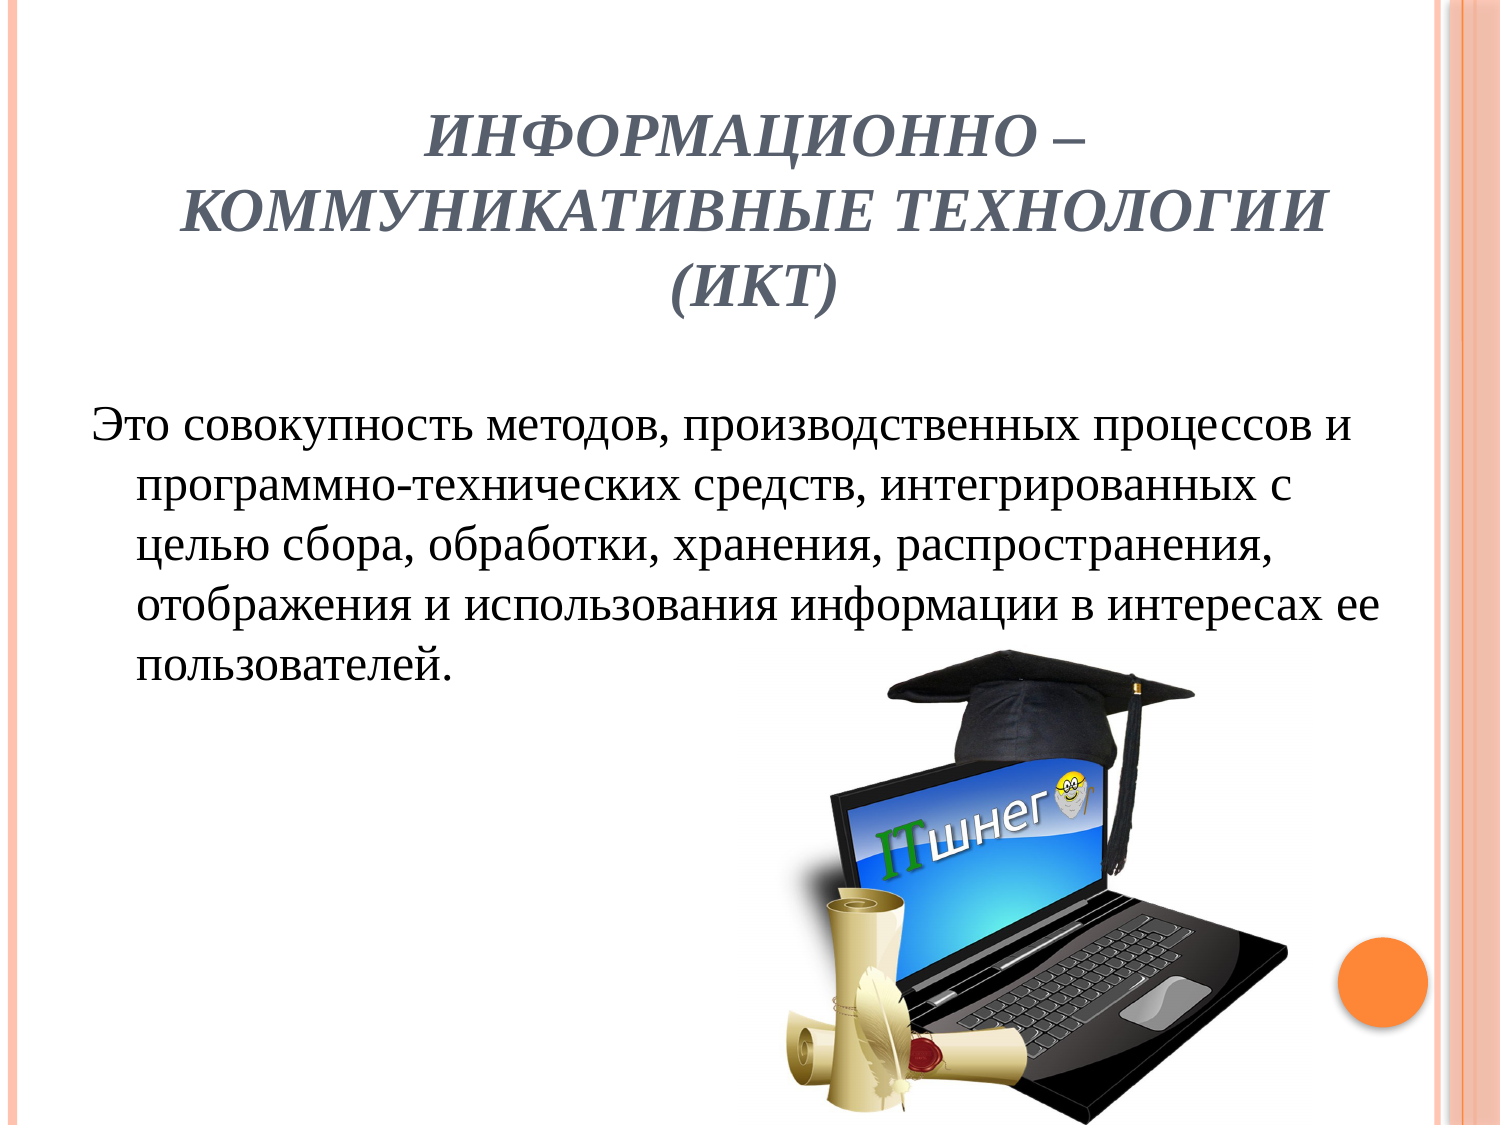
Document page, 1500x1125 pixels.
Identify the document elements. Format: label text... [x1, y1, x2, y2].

list Это совокупность методов, производственных процессов и программно-технических средств, интегрированных с целью сбора, обработки, хранения, распространения, отображения и использования информации в интересах ее пользователей. [76, 382, 1427, 988]
title Информационно – коммуникативные технологии (ИКТ) [75, 45, 1436, 327]
picture [737, 644, 1313, 1125]
